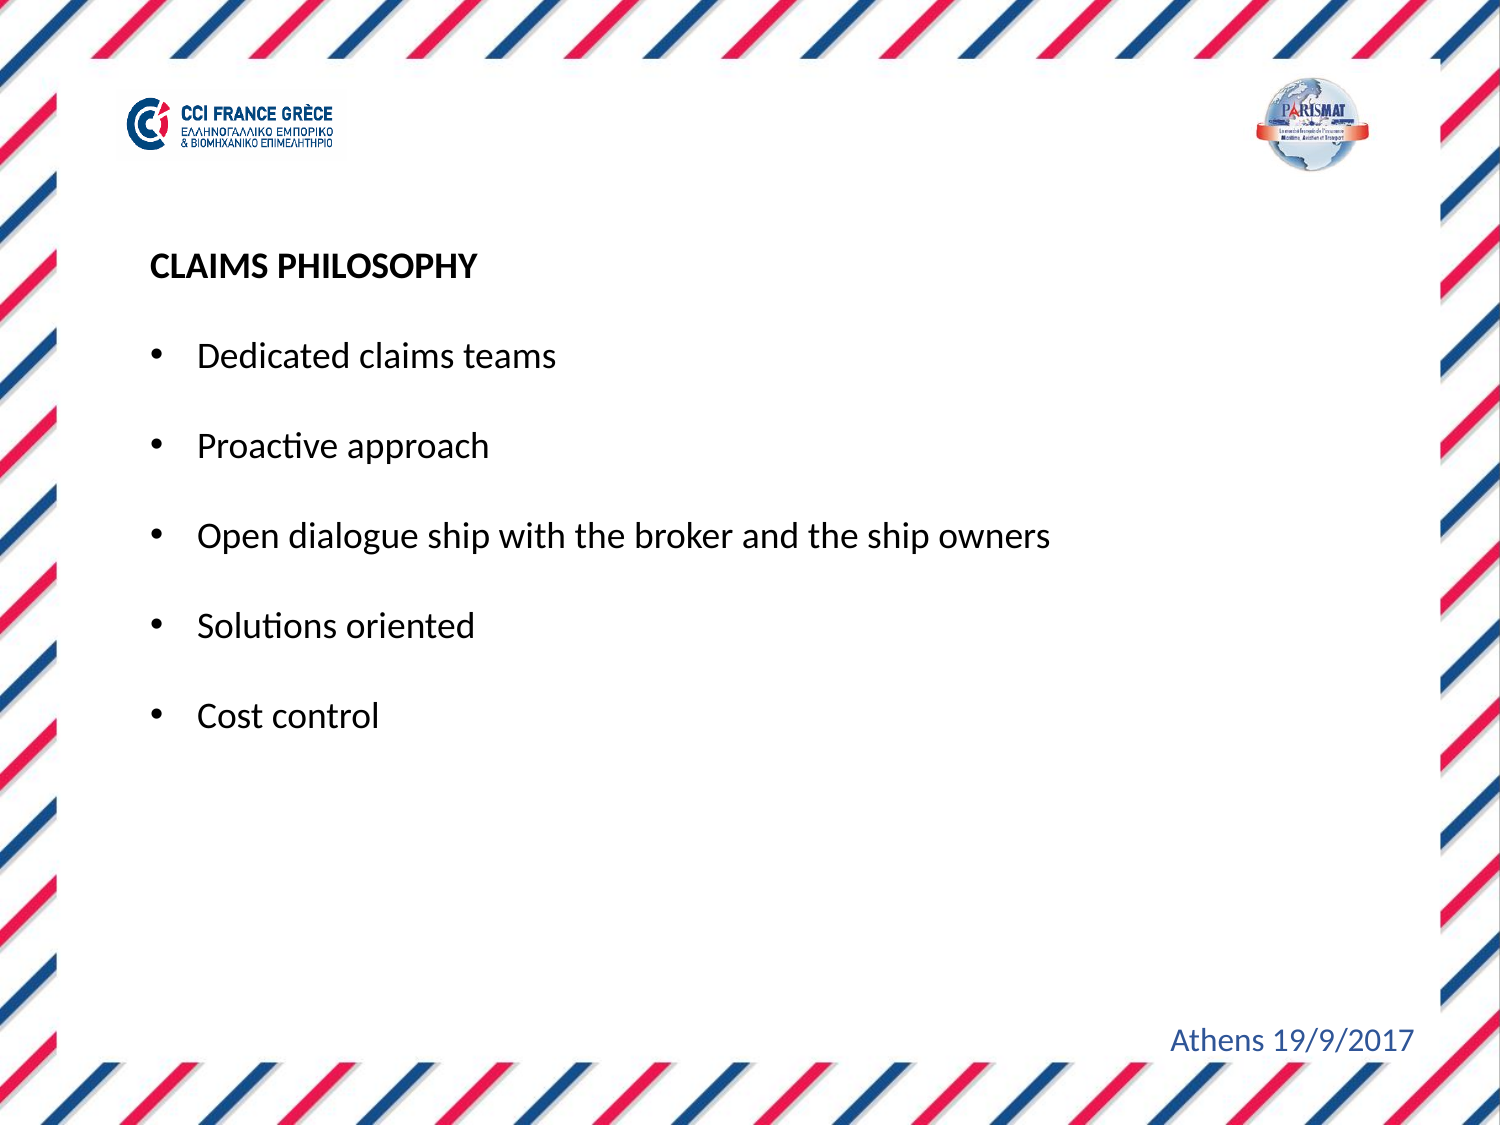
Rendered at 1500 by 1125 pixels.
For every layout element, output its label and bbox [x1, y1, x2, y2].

text_box [0, 0, 1500, 1125]
